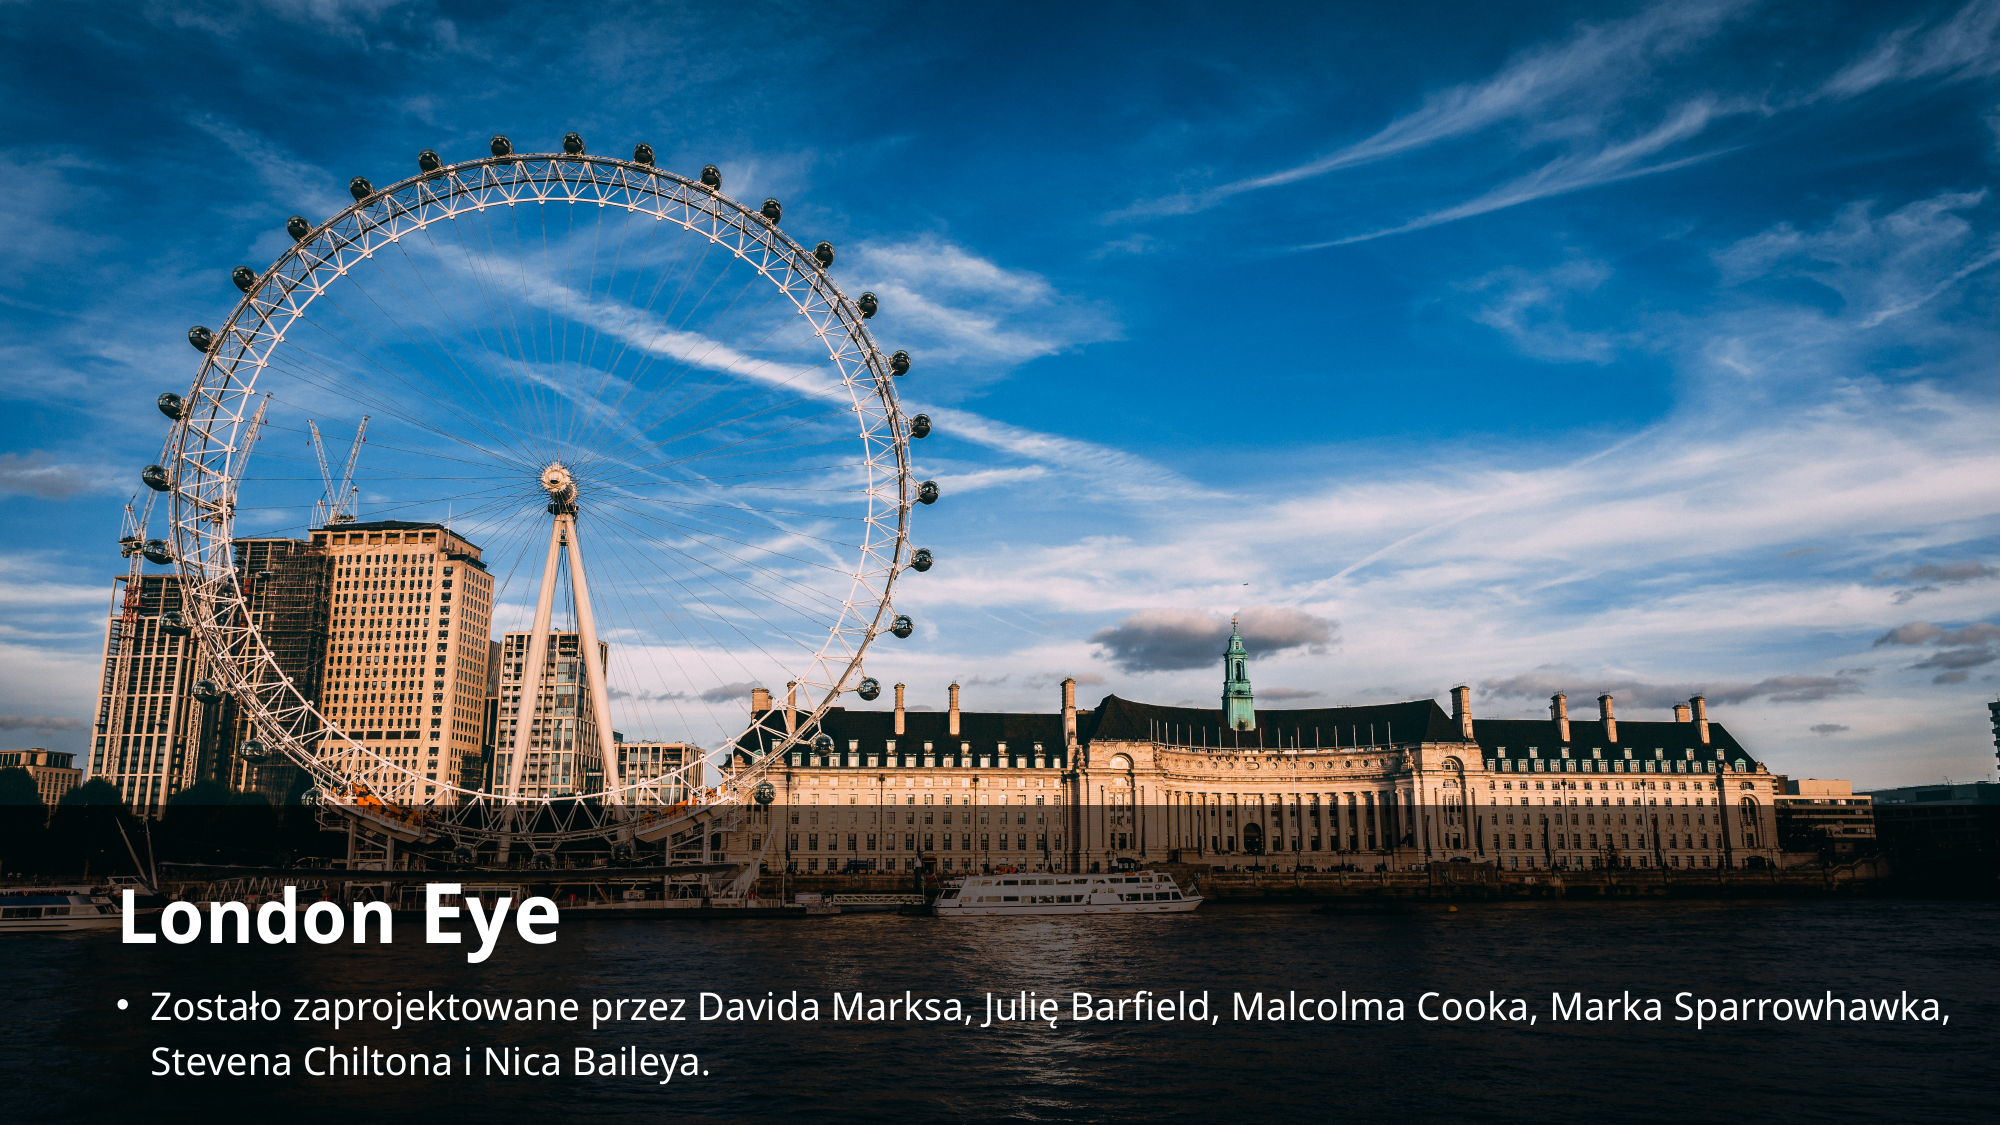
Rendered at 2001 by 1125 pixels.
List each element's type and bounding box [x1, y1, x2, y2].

list [0, 0, 2000, 1125]
